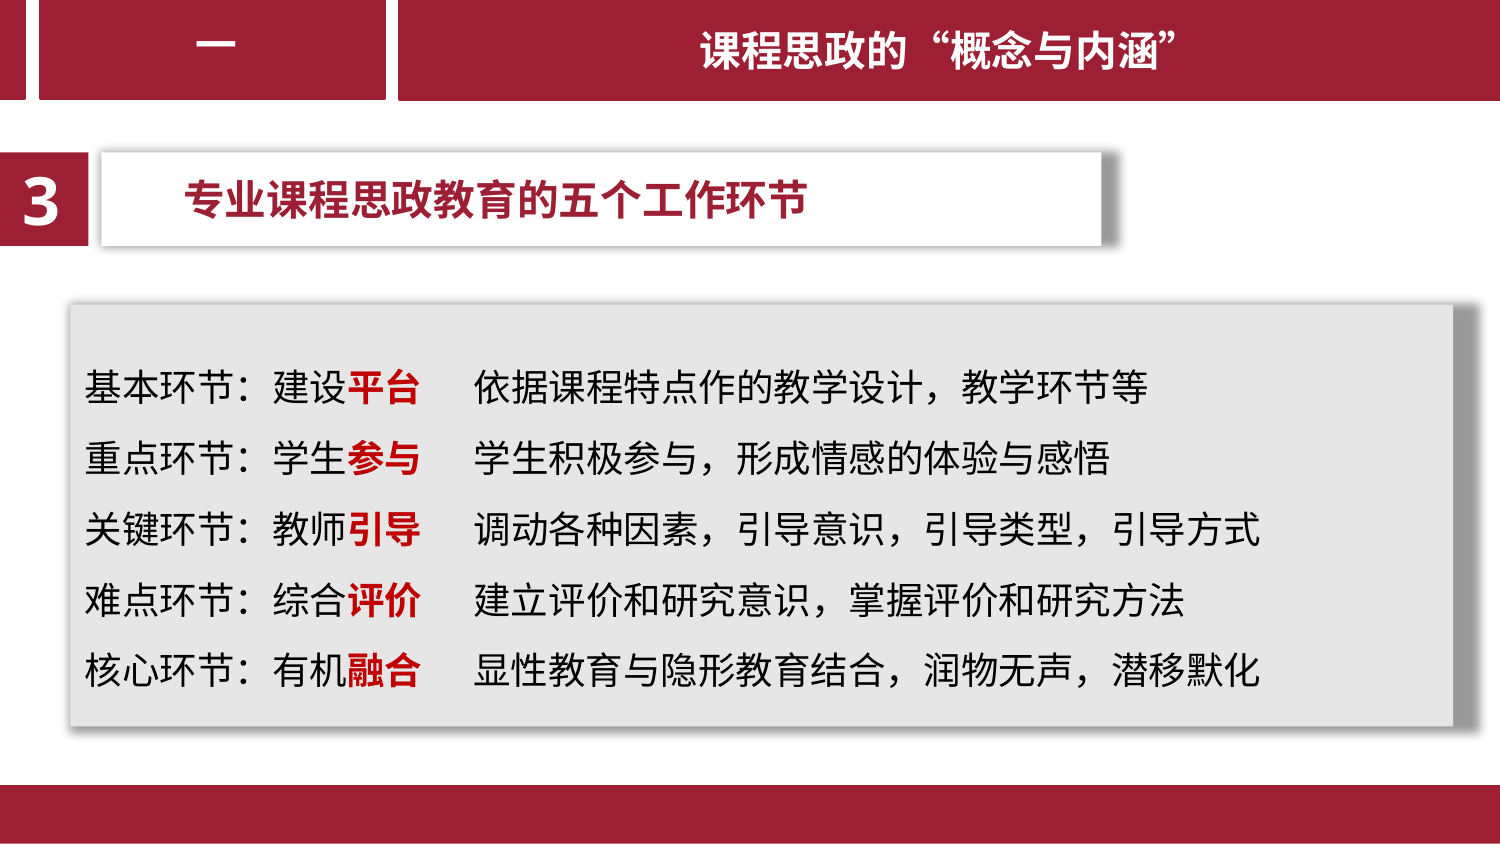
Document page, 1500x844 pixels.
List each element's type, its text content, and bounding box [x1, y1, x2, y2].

text_box 基本环节：建设平台 依据课程特点作的教学设计，教学环节等 重点环节：学生参与 学生积极参与，形成情感的体验与感悟 关键环节：教师引导 调动各种因素，引导意识，引导类型，引导方式 难点环节：综合评价 建立评价和研究意识，掌握评价和研究方法 核心环节：有机融合 显性教育与隐形教育结合，润物无声，潜移默化 [68, 303, 1455, 729]
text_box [0, 0, 385, 99]
text_box 专业课程思政教育的五个工作环节 [99, 150, 1104, 248]
text_box 课程思政的“概念与内涵” [398, 0, 1500, 101]
text_box 3 [0, 150, 91, 248]
text_box [0, 783, 1500, 844]
